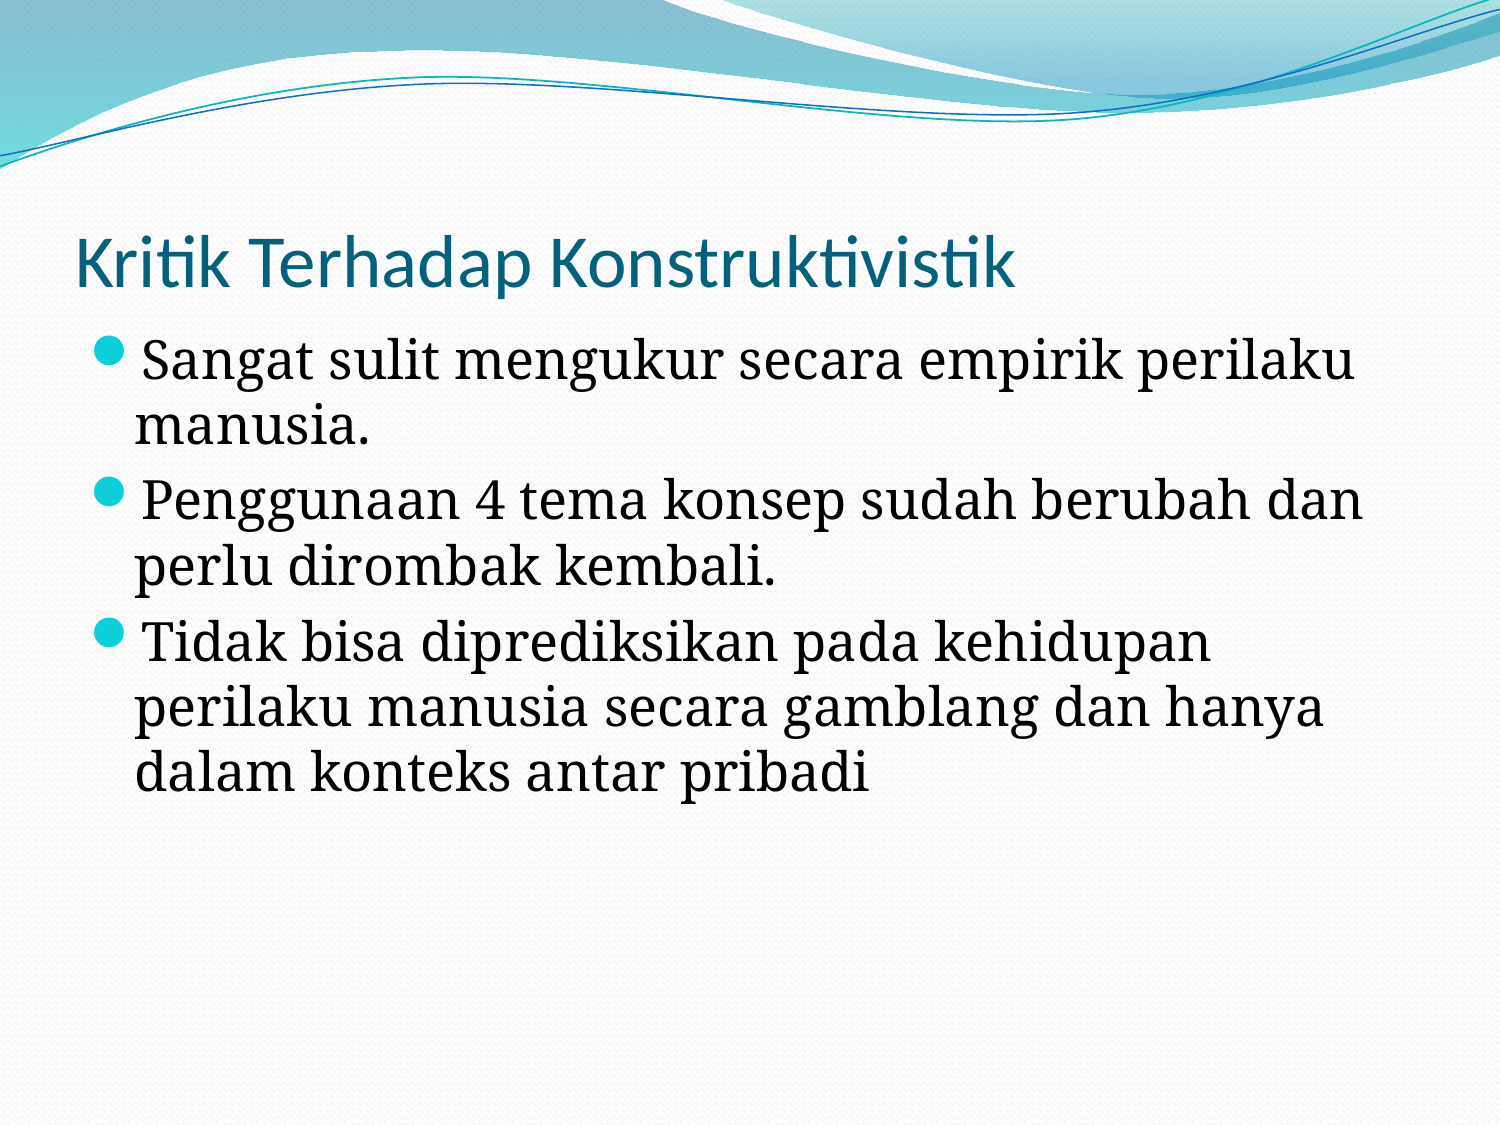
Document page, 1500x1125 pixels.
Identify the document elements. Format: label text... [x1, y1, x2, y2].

title Kritik Terhadap Konstruktivistik [75, 115, 1425, 303]
list Sangat sulit mengukur secara empirik perilaku manusia. Penggunaan 4 tema konsep sudah berubah dan perlu dirombak kembali. Tidak bisa diprediksikan pada kehidupan perilaku manusia secara gamblang dan hanya dalam konteks antar pribadi [75, 317, 1425, 1038]
